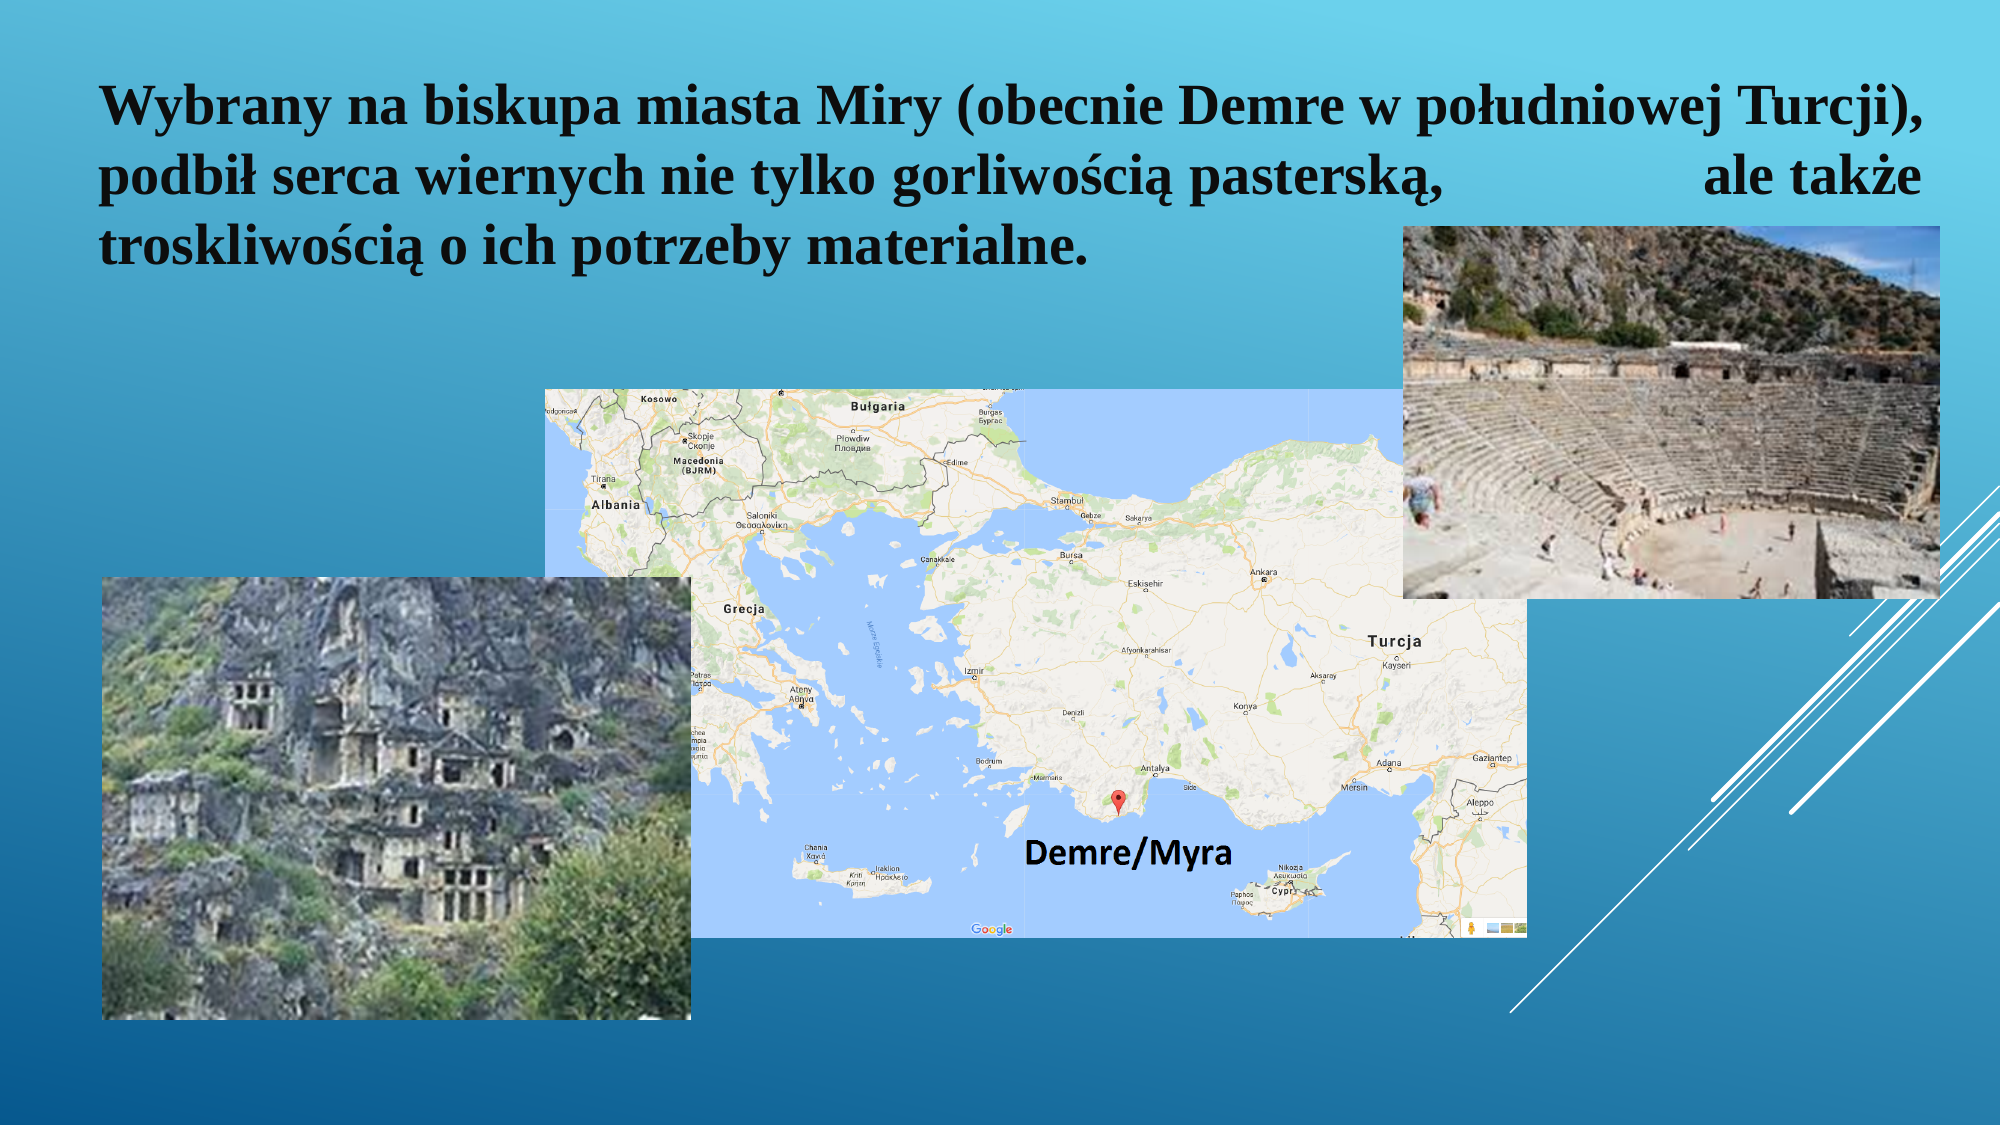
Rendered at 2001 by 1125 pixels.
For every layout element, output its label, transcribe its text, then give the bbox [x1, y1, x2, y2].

picture [101, 226, 1940, 1020]
text_box Wybrany na biskupa miasta Miry (obecnie Demre w południowej Turcji), podbił serca wiernych nie tylko gorliwością pasterską, ale także troskliwością o ich potrzeby materialne. [83, 58, 1940, 284]
